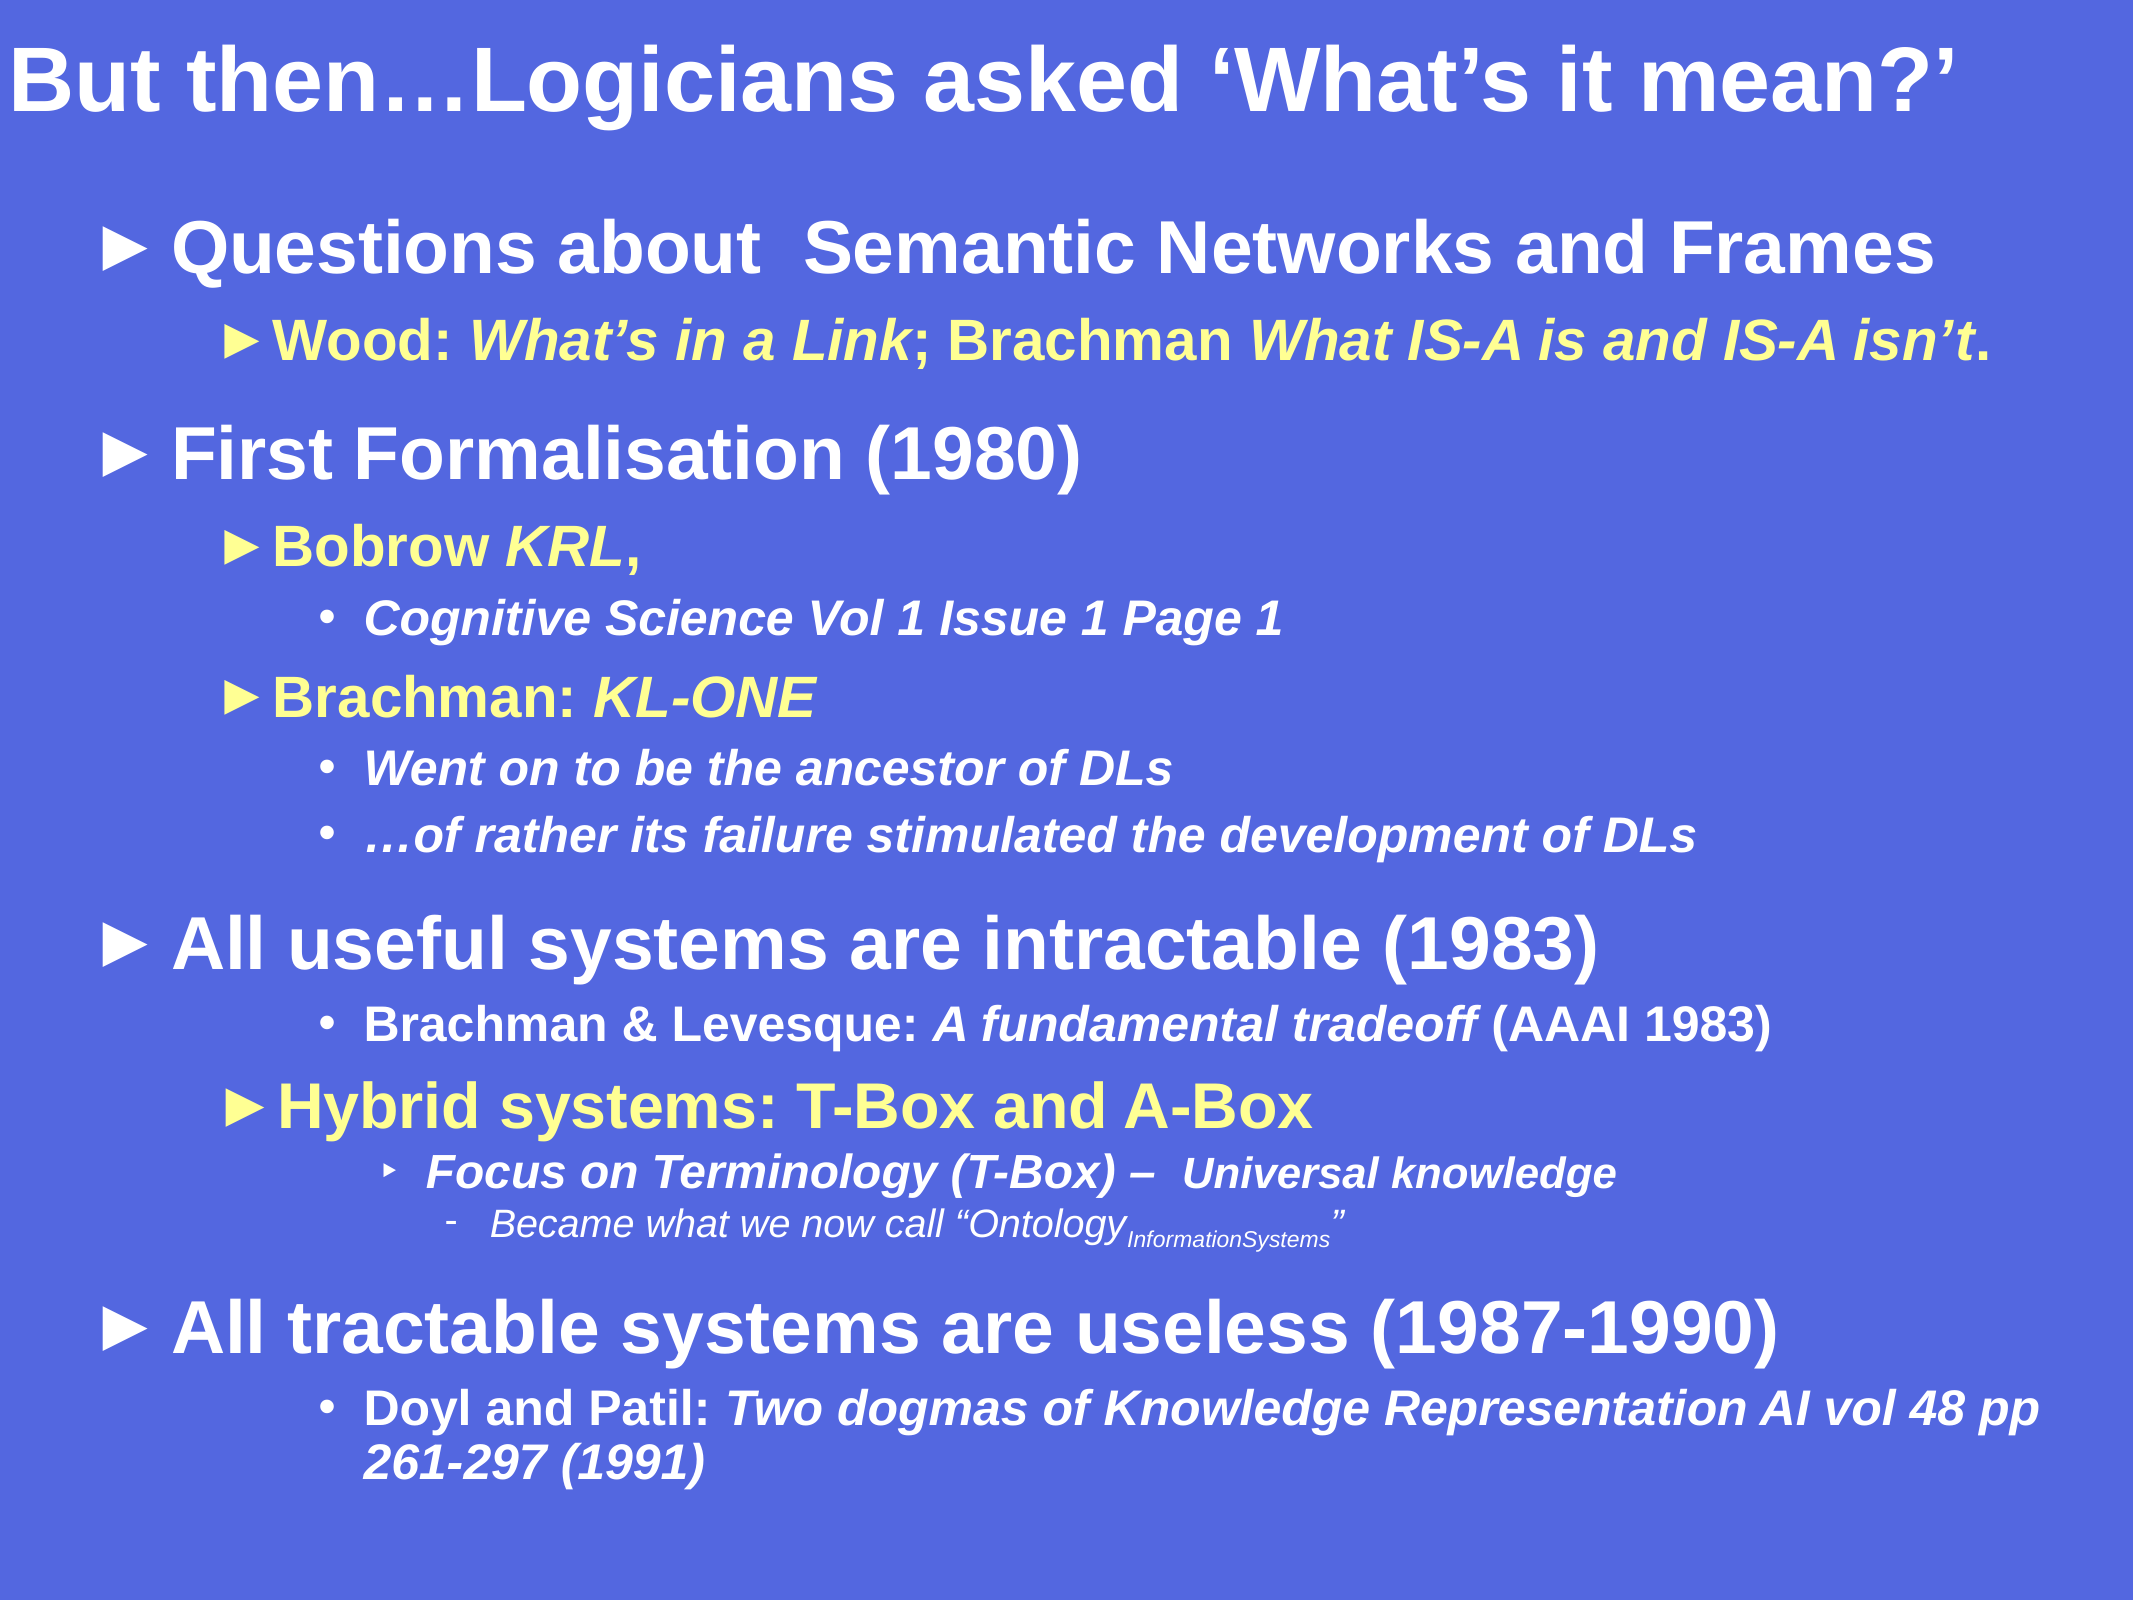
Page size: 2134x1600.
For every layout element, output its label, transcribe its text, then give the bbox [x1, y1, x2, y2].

title But then…Logicians asked ‘What’s it mean?’ [0, 11, 2134, 347]
list Questions about Semantic Networks and Frames Wood: What’s in a Link; Brachman What IS-A is and IS-A isn’t. First Formalisation (1980) Bobrow KRL, Cognitive Science Vol 1 Issue 1 Page 1 Brachman: KL-ONE Went on to be the ancestor of DLs …of rather its failure stimulated the development of DLs All useful systems are intractable (1983) Brachman & Levesque: A fundamental tradeoff (AAAI 1983) Hybrid systems: T-Box and A-Box Focus on Terminology (T-Box) – Universal knowledge Became what we now call “OntologyInformationSystems” All tractable systems are useless (1987-1990) Doyl and Patil: Two dogmas of Knowledge Representation AI vol 48 pp 261-297 (1991) [78, 199, 2134, 1538]
